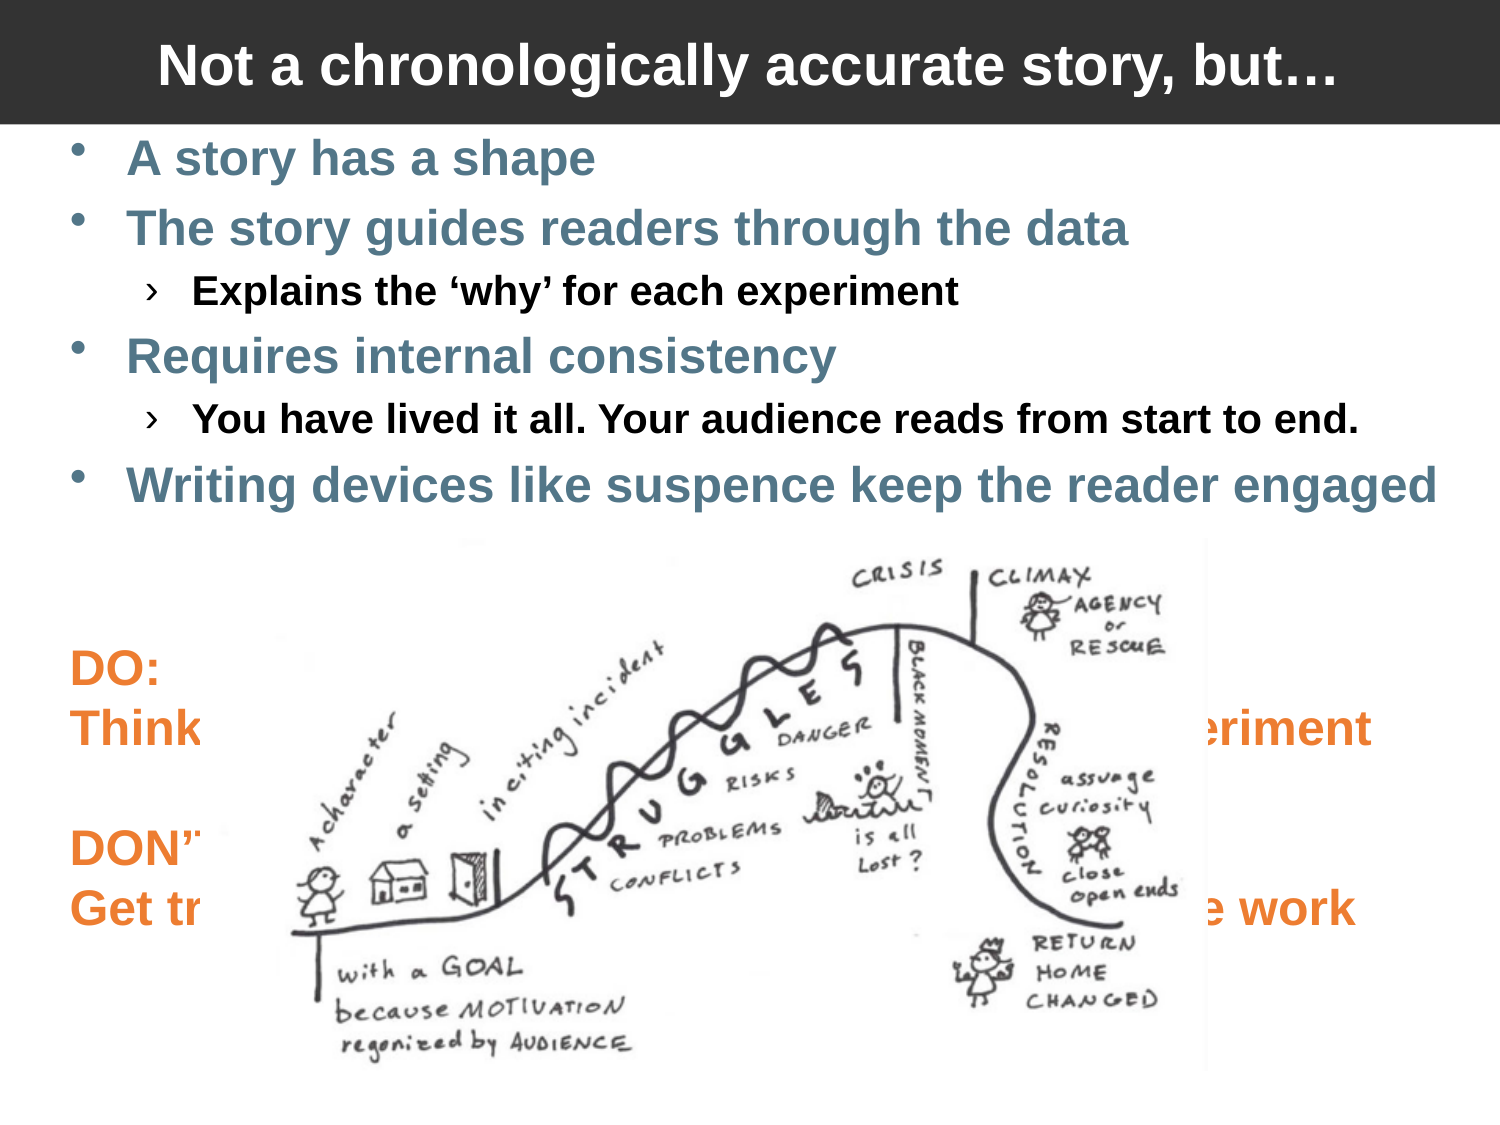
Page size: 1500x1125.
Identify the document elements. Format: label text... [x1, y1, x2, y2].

picture [199, 538, 1208, 1071]
list A story has a shape The story guides readers through the data Explains the ‘why’ for each experiment Requires internal consistency You have lived it all. Your audience reads from start to end. Writing devices like suspence keep the reader engaged [54, 117, 1489, 569]
title Not a chronologically accurate story, but… [0, 0, 1500, 125]
text_box DO: Think about your emerging story with each experiment DON’T: Get trapped by your emotional attachment to the work [1212, 628, 1458, 944]
text_box DO: Think about your emerging story with each experiment DON’T: Get trapped by your emotional attachment to the work [54, 628, 194, 944]
